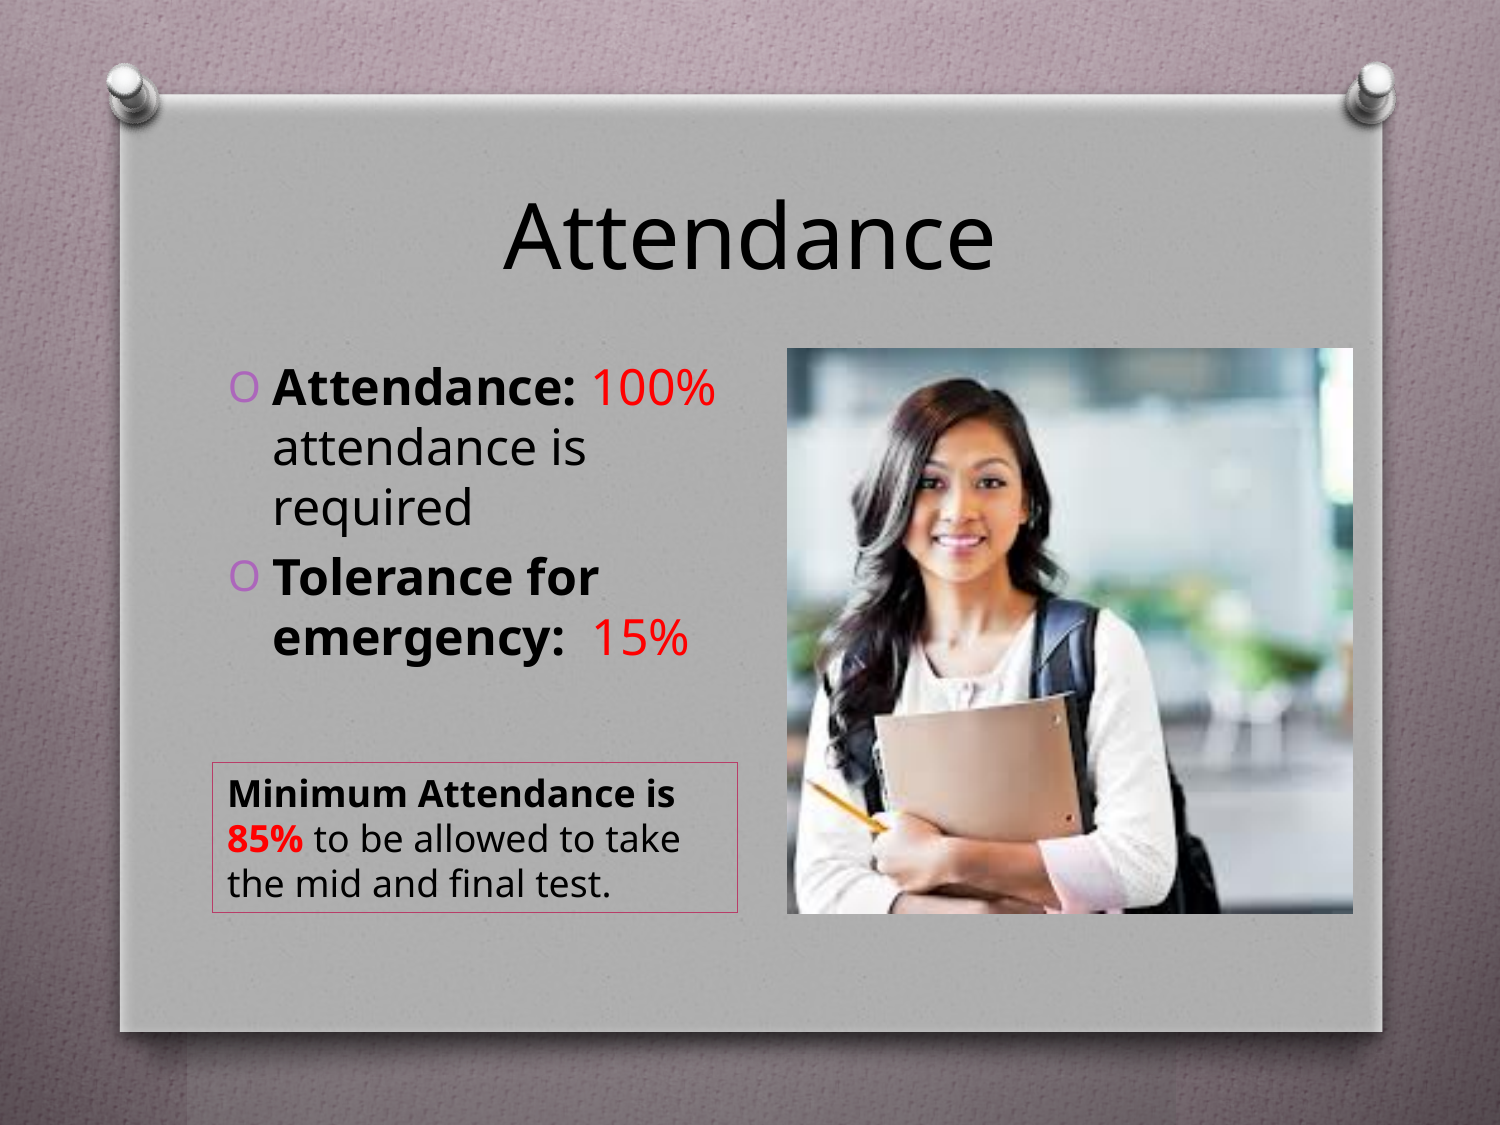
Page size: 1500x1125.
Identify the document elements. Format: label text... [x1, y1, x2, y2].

text_box Minimum Attendance is 85% to be allowed to take the mid and final test. [212, 762, 738, 913]
picture [75, 29, 198, 153]
title Attendance [179, 134, 1323, 332]
picture [787, 348, 1353, 915]
list Attendance: 100% attendance is required Tolerance for emergency: 15% [213, 348, 738, 738]
picture [1317, 35, 1439, 156]
